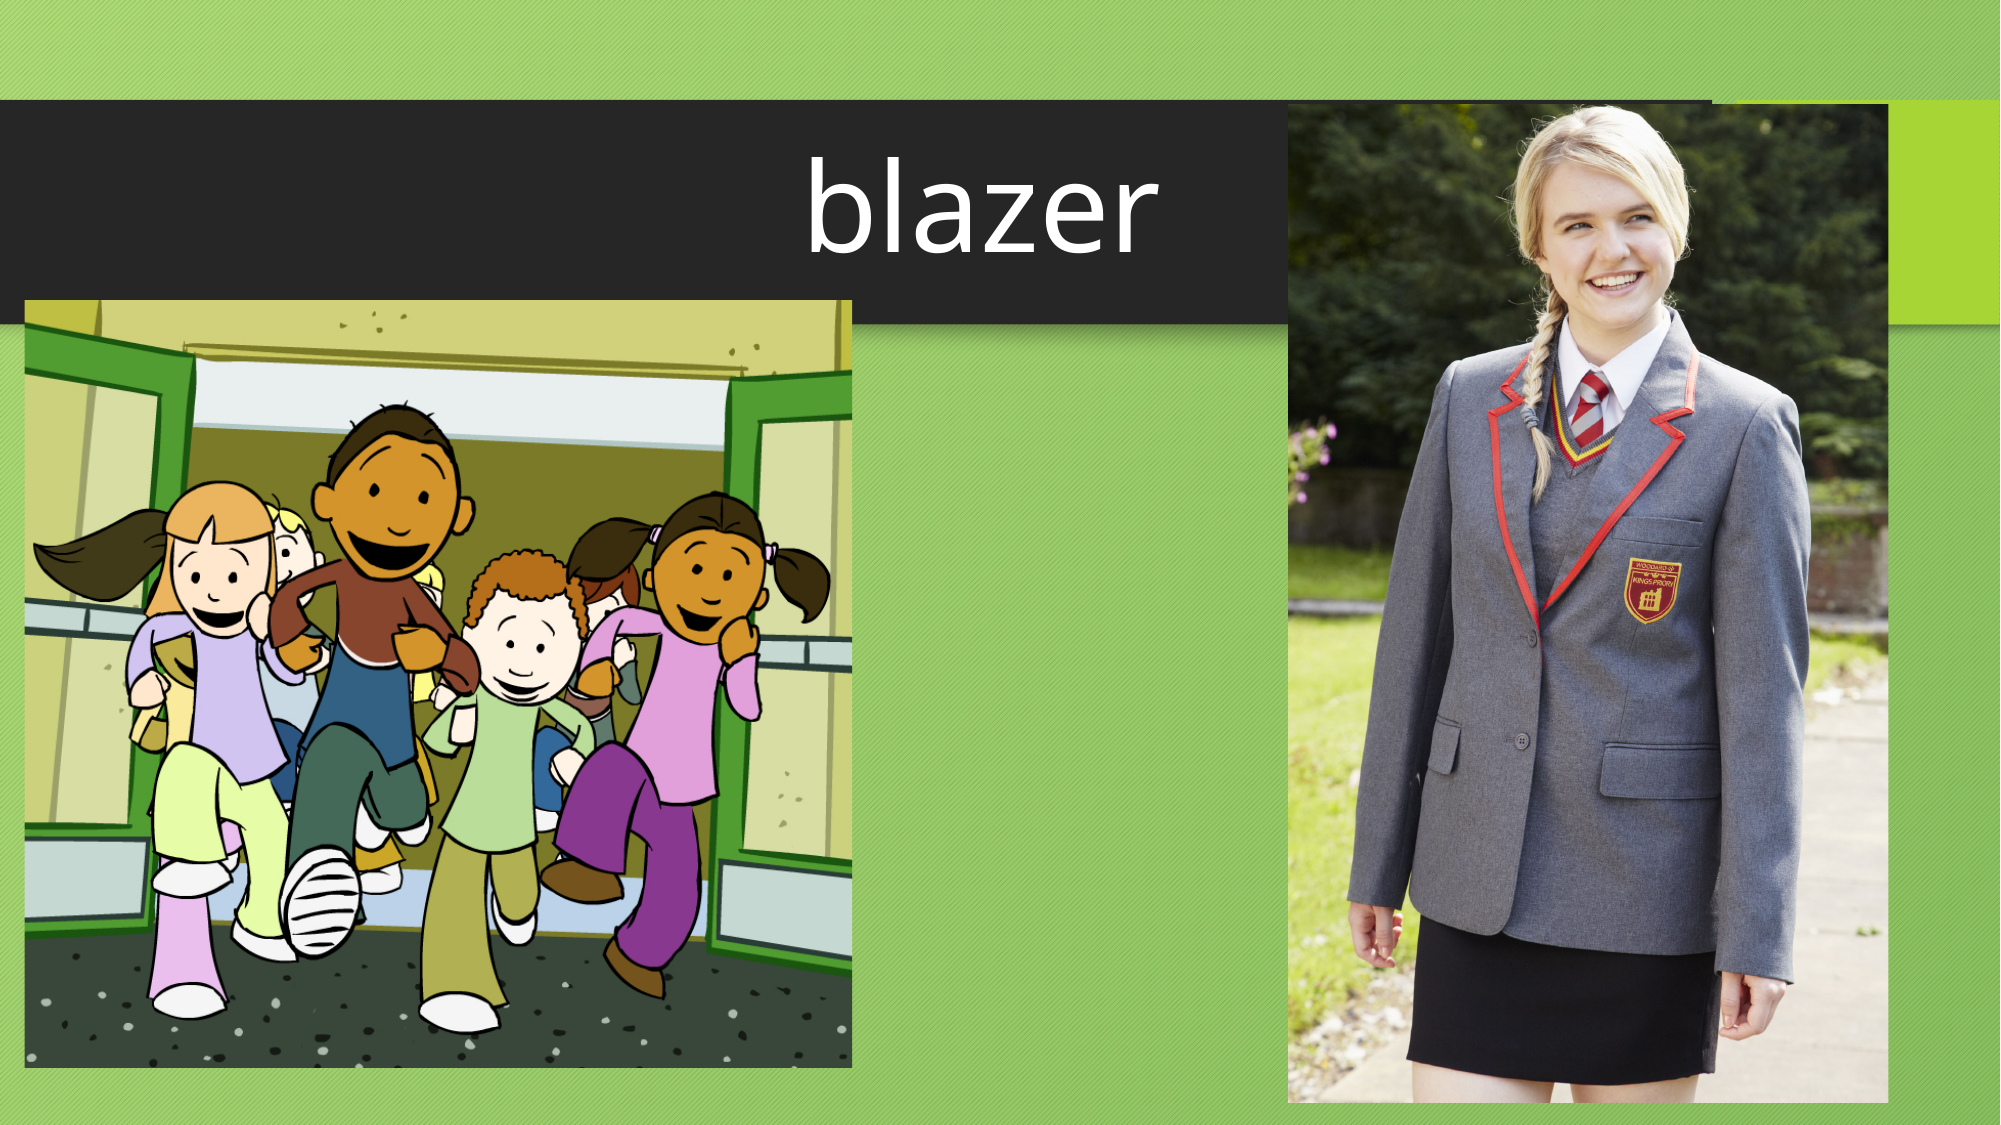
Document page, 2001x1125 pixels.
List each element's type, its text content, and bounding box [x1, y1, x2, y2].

picture [0, 103, 2000, 1104]
title blazer [111, 123, 1287, 301]
